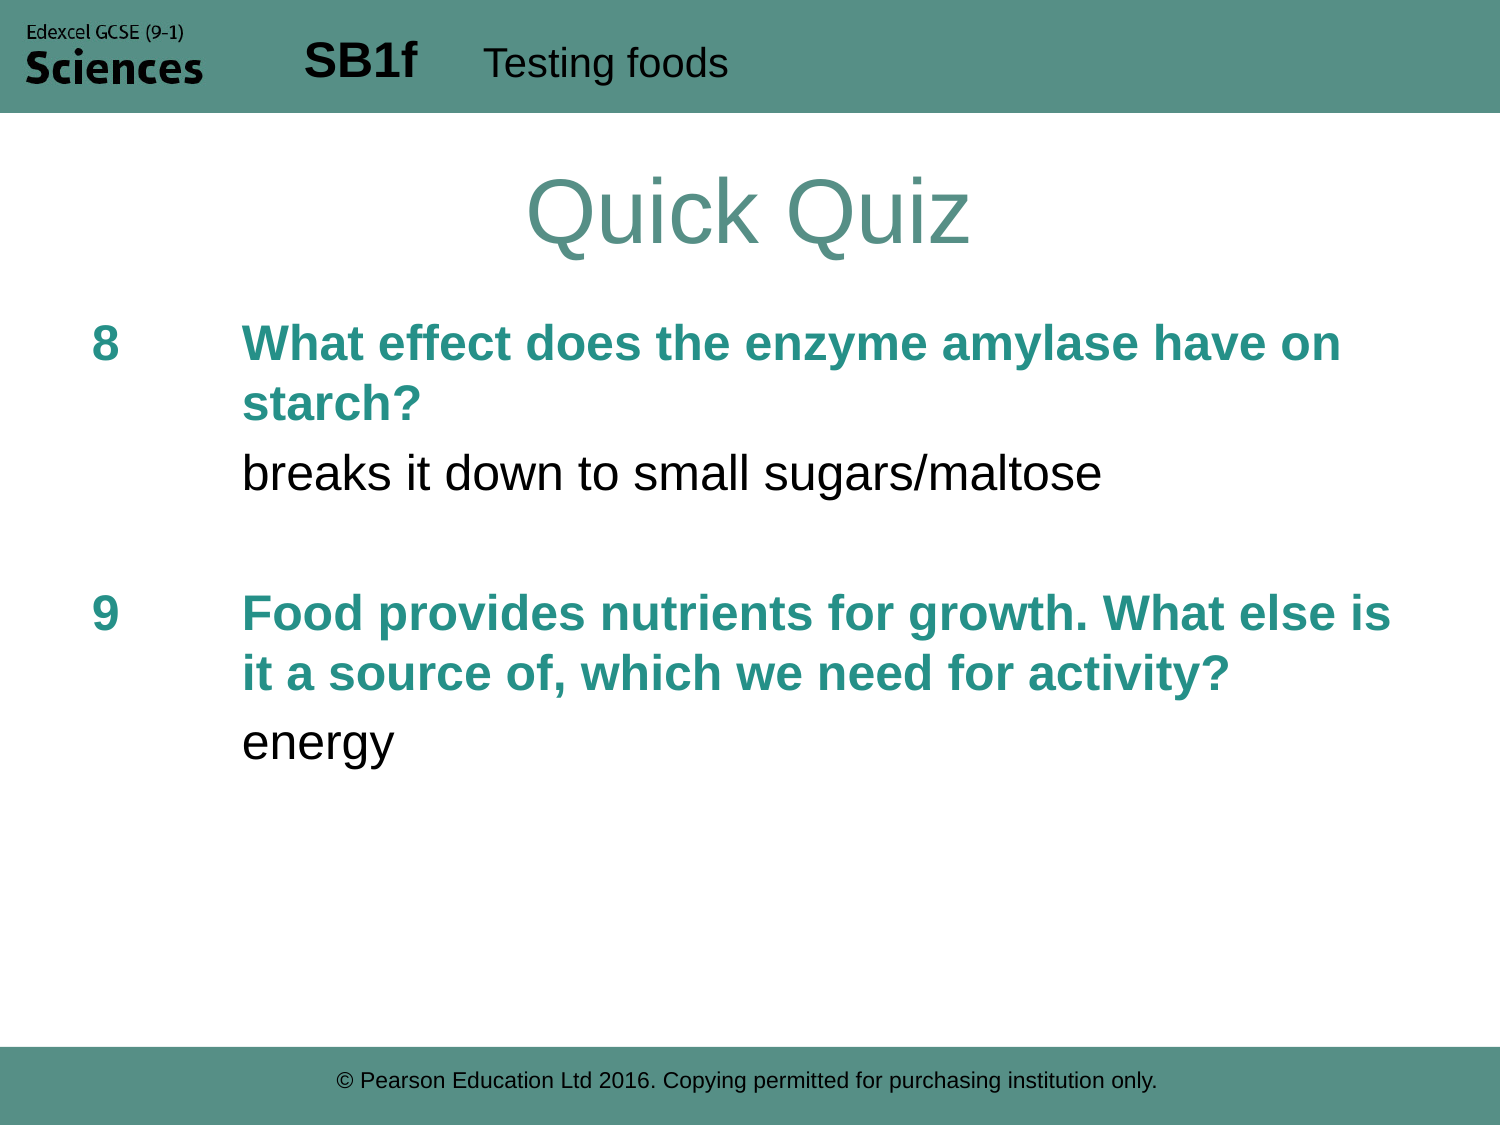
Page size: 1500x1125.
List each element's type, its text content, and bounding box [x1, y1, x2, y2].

footer © Pearson Education Ltd 2016. Copying permitted for purchasing institution only. [76, 1058, 1425, 1106]
picture [0, 0, 1500, 113]
title Quick Quiz [75, 153, 1425, 260]
list 8 What effect does the enzyme amylase have on starch? breaks it down to small sugars/maltose 9 Food provides nutrients for growth. What else is it a source of, which we need for activity? energy [76, 302, 1424, 998]
